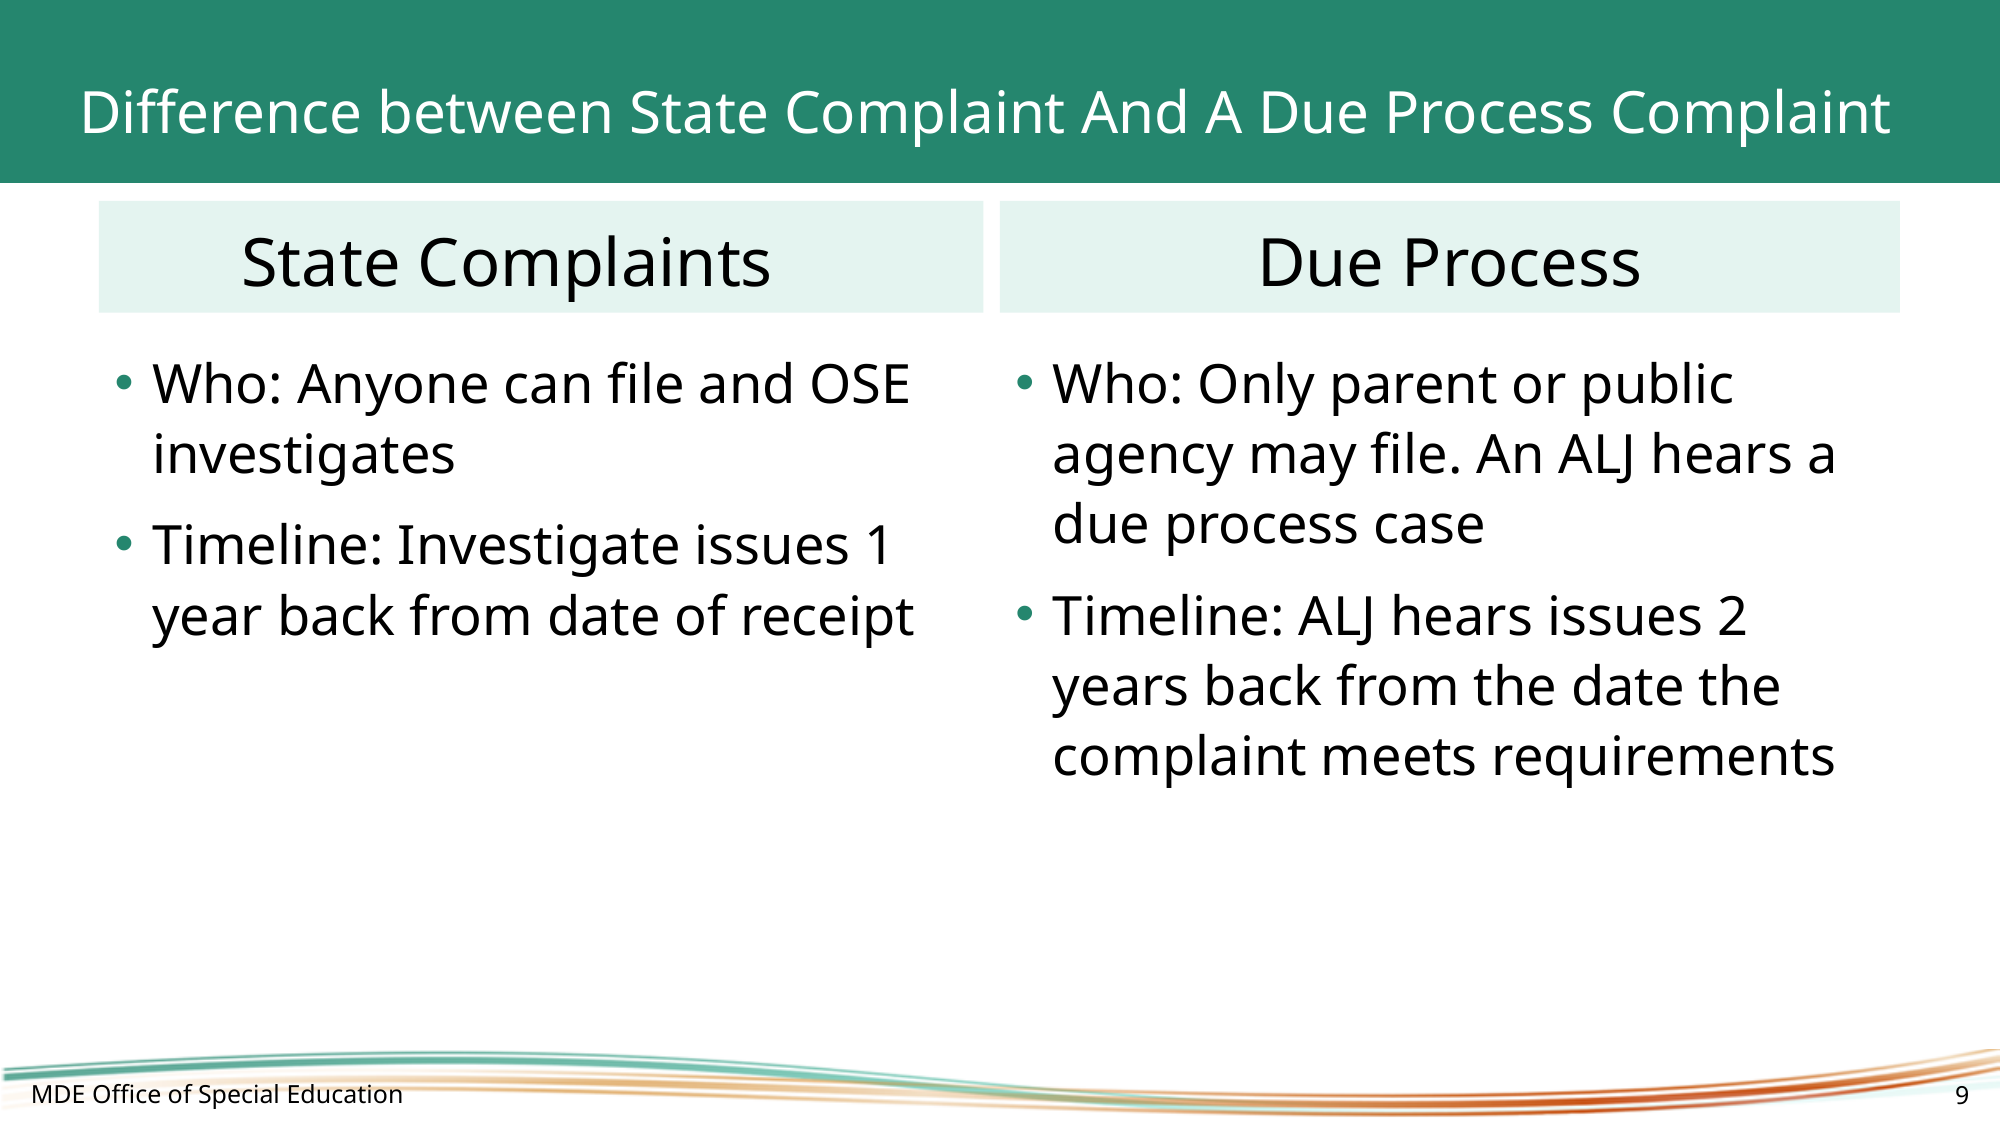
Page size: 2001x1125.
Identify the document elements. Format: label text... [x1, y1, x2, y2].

slide_number 9 [1534, 1066, 1985, 1125]
picture [0, 1049, 2000, 1125]
list State Complaints [98, 200, 984, 313]
list Due Process [999, 200, 1900, 313]
list Who: Anyone can file and OSE investigates Timeline: Investigate issues 1 year back from date of receipt [99, 336, 984, 1042]
title Difference between State Complaint And A Due Process Complaint [64, 46, 1928, 183]
list Who: Only parent or public agency may file. An ALJ hears a due process case Timeline: ALJ hears issues 2 years back from the date the complaint meets requirements [1000, 336, 1901, 1042]
footer MDE Office of Special Education [15, 1065, 691, 1125]
